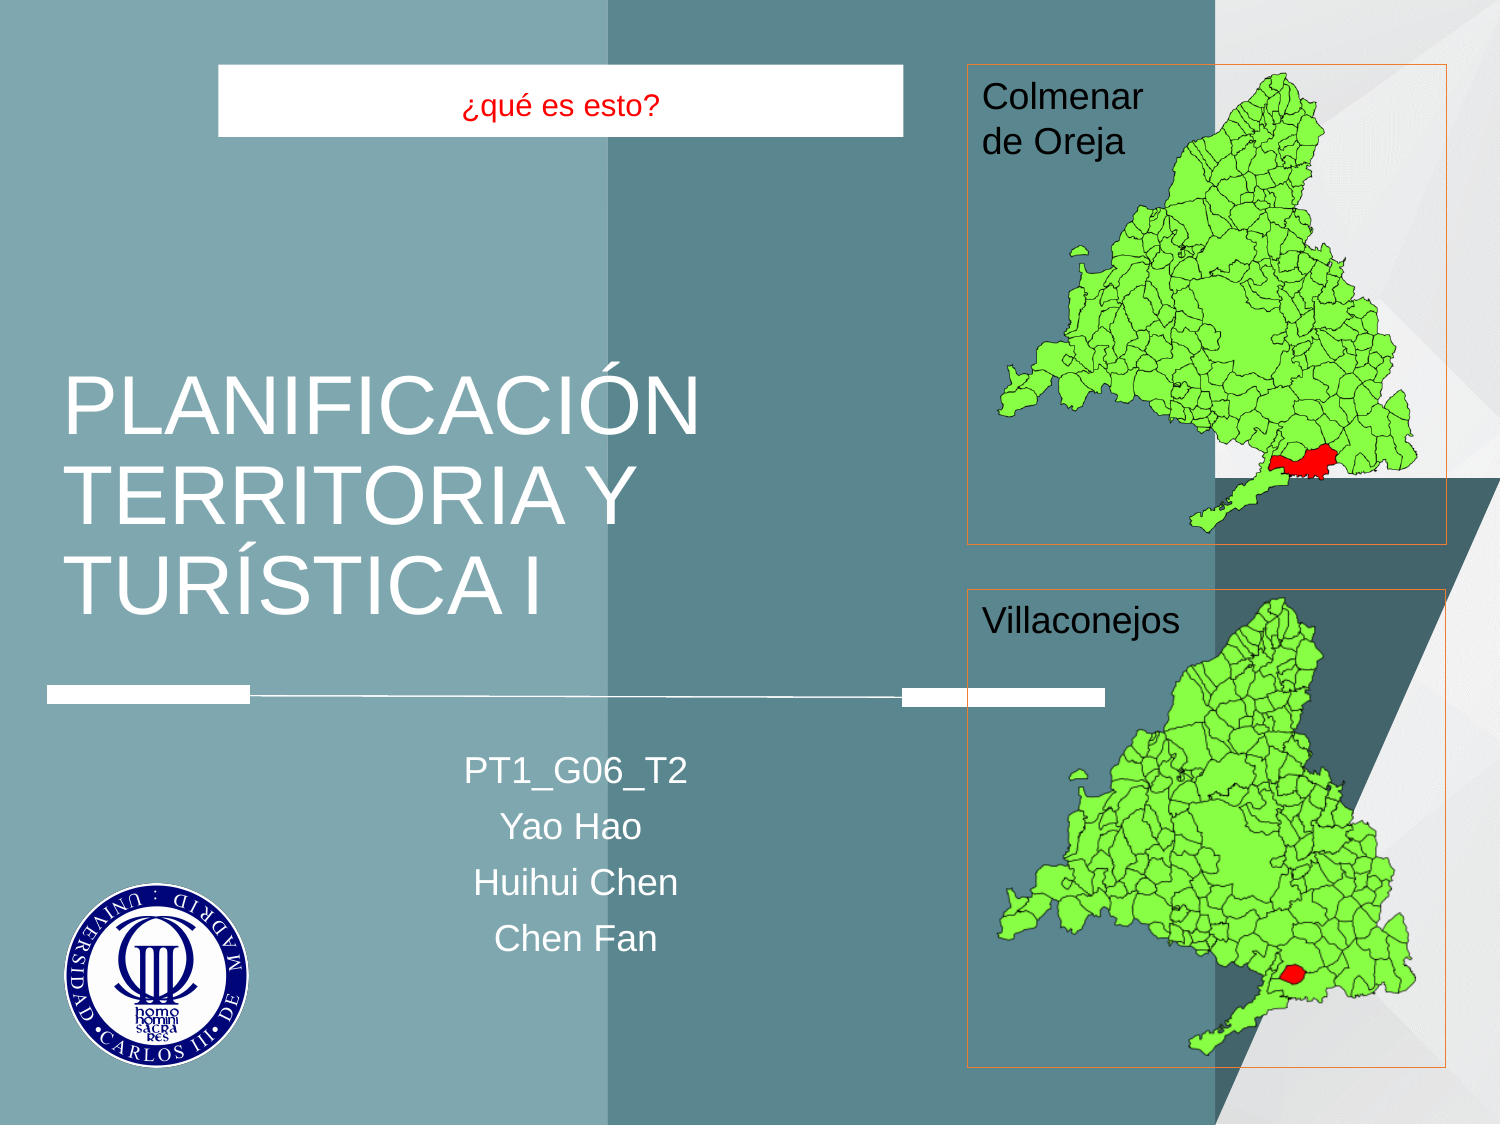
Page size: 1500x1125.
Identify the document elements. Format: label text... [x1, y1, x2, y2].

text_box ¿qué es esto? [218, 64, 904, 137]
picture [967, 0, 1500, 545]
picture [967, 483, 1500, 1125]
picture [64, 883, 249, 1068]
subtitle PT1_G06_T2 Yao Hao Huihui Chen Chen Fan [248, 743, 904, 993]
title PLANIFICACIÓN TERRITORIA Y TURÍSTICA I [47, 352, 904, 641]
